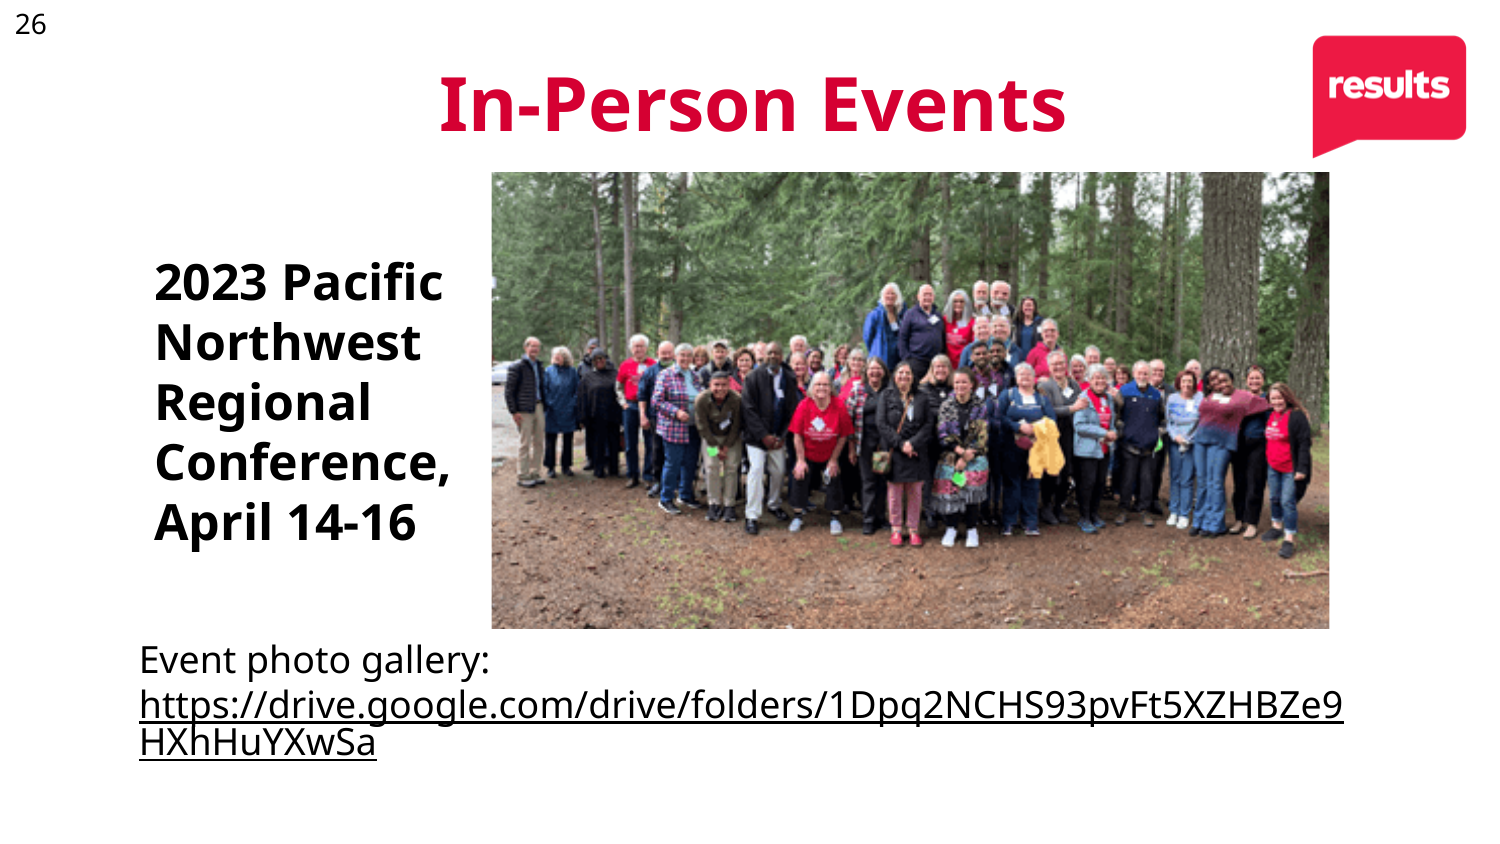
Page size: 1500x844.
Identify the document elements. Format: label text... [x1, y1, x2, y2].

picture [491, 13, 1490, 629]
text_box Event photo gallery: https://drive.google.com/drive/folders/1Dpq2NCHS93pvFt5XZHBZe9HXhHuYXwSa [123, 628, 1376, 785]
title In-Person Events [364, 31, 1123, 173]
text_box 2023 Pacific Northwest Regional Conference, April 14-16 [139, 243, 486, 559]
